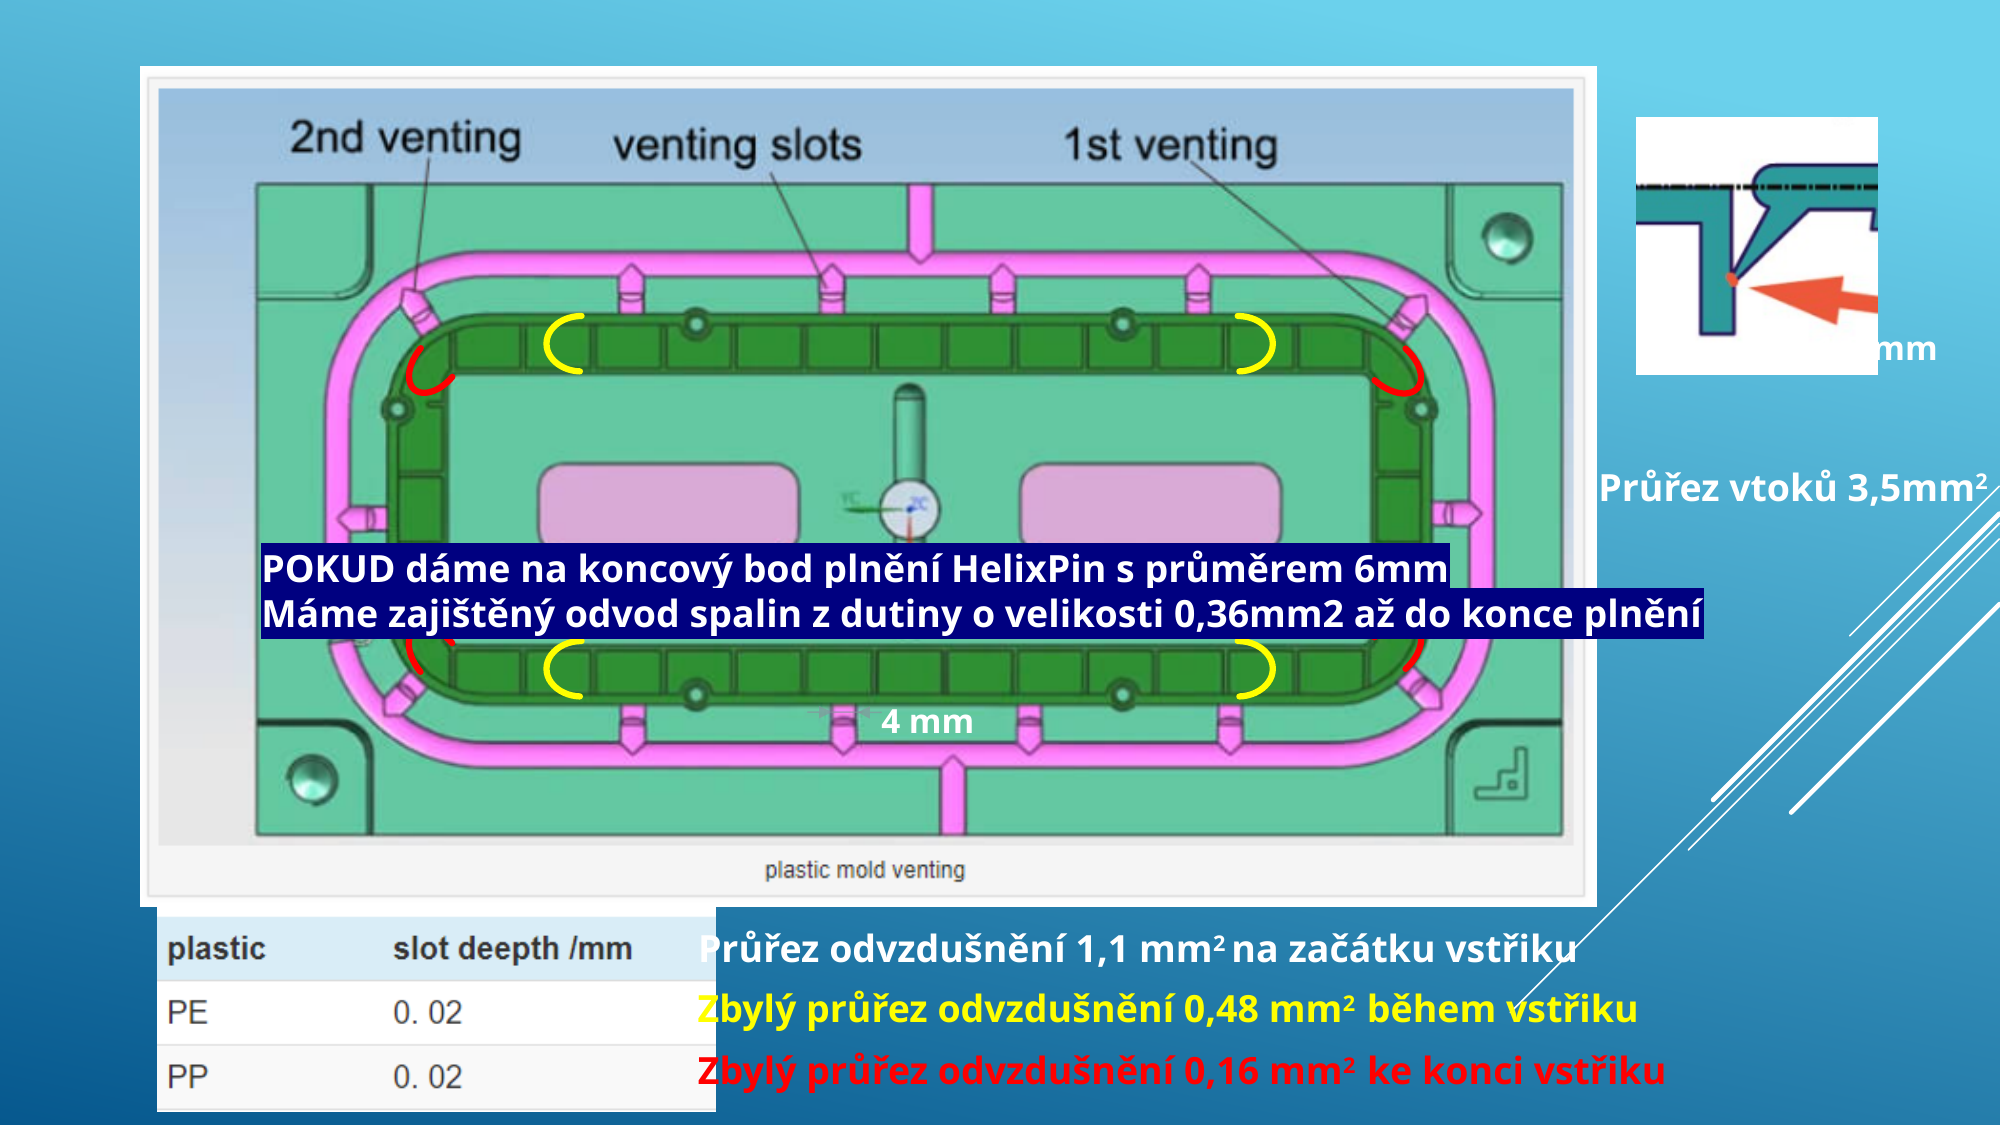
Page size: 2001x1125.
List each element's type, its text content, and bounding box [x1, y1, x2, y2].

text_box Průřez odvzdušnění 1,1 mm2 na začátku vstřiku [716, 917, 1594, 978]
text_box Zbylý průřez odvzdušnění 0,16 mm2 ke konci vstřiku [716, 1039, 1682, 1100]
text_box Zbylý průřez odvzdušnění 0,48 mm2 během vstřiku [716, 978, 1654, 1038]
picture [1636, 116, 1878, 376]
picture [140, 65, 1598, 1112]
text_box Průřez vtoků 3,5mm2 [1598, 456, 2000, 517]
text_box 1,5 mm [1878, 319, 1953, 374]
text_box POKUD dáme na koncový bod plnění HelixPin s průměrem 6mm Máme zajištěný odvod spalin z dutiny o velikosti 0,36mm2 až do konce plnění [1598, 537, 1719, 643]
